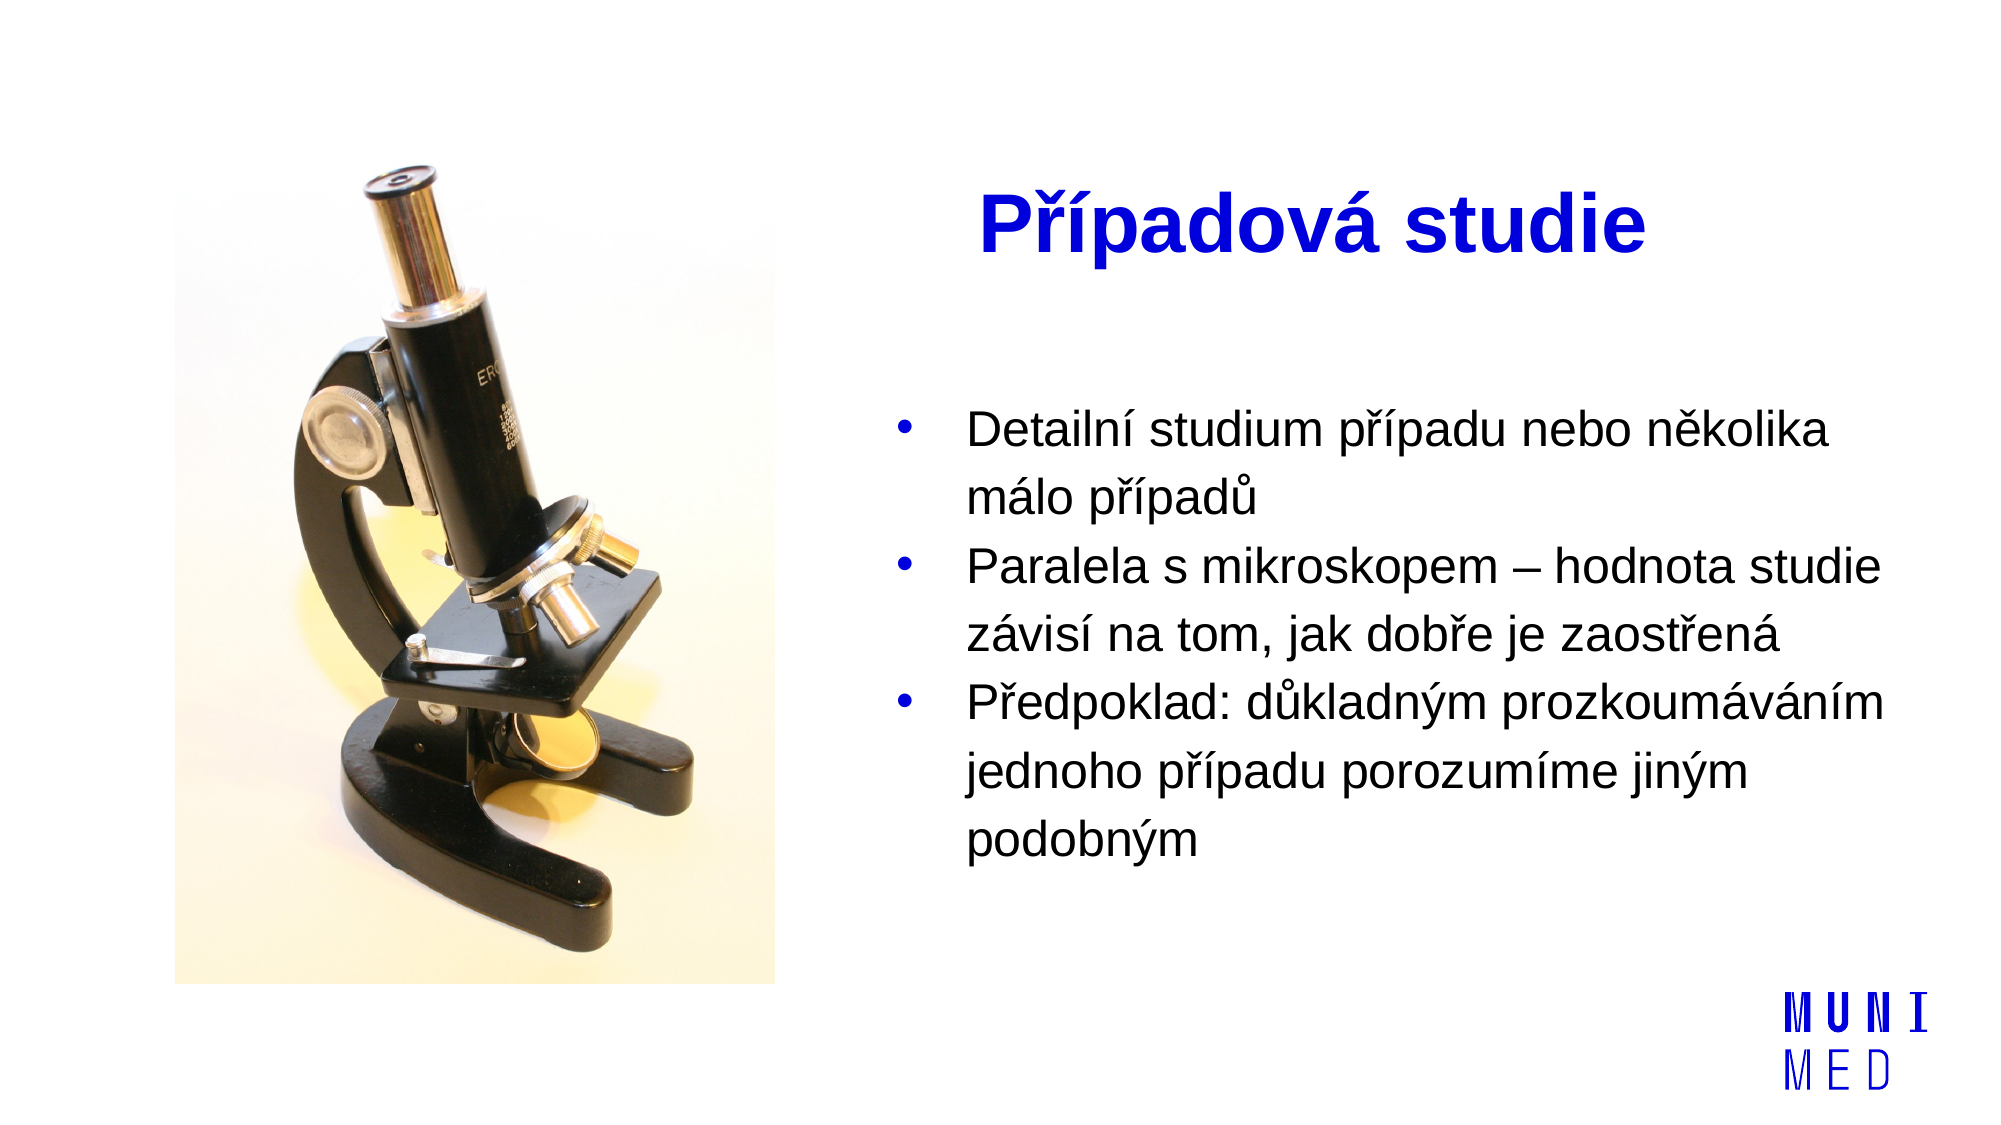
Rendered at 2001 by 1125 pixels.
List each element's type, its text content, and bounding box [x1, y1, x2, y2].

picture [174, 145, 776, 984]
title Případová studie [978, 185, 2000, 371]
list Detailní studium případu nebo několika málo případů Paralela s mikroskopem – hodnota studie závisí na tom, jak dobře je zaostřená Předpoklad: důkladným prozkoumáváním jednoho případu porozumíme jiným podobným [896, 387, 1919, 911]
